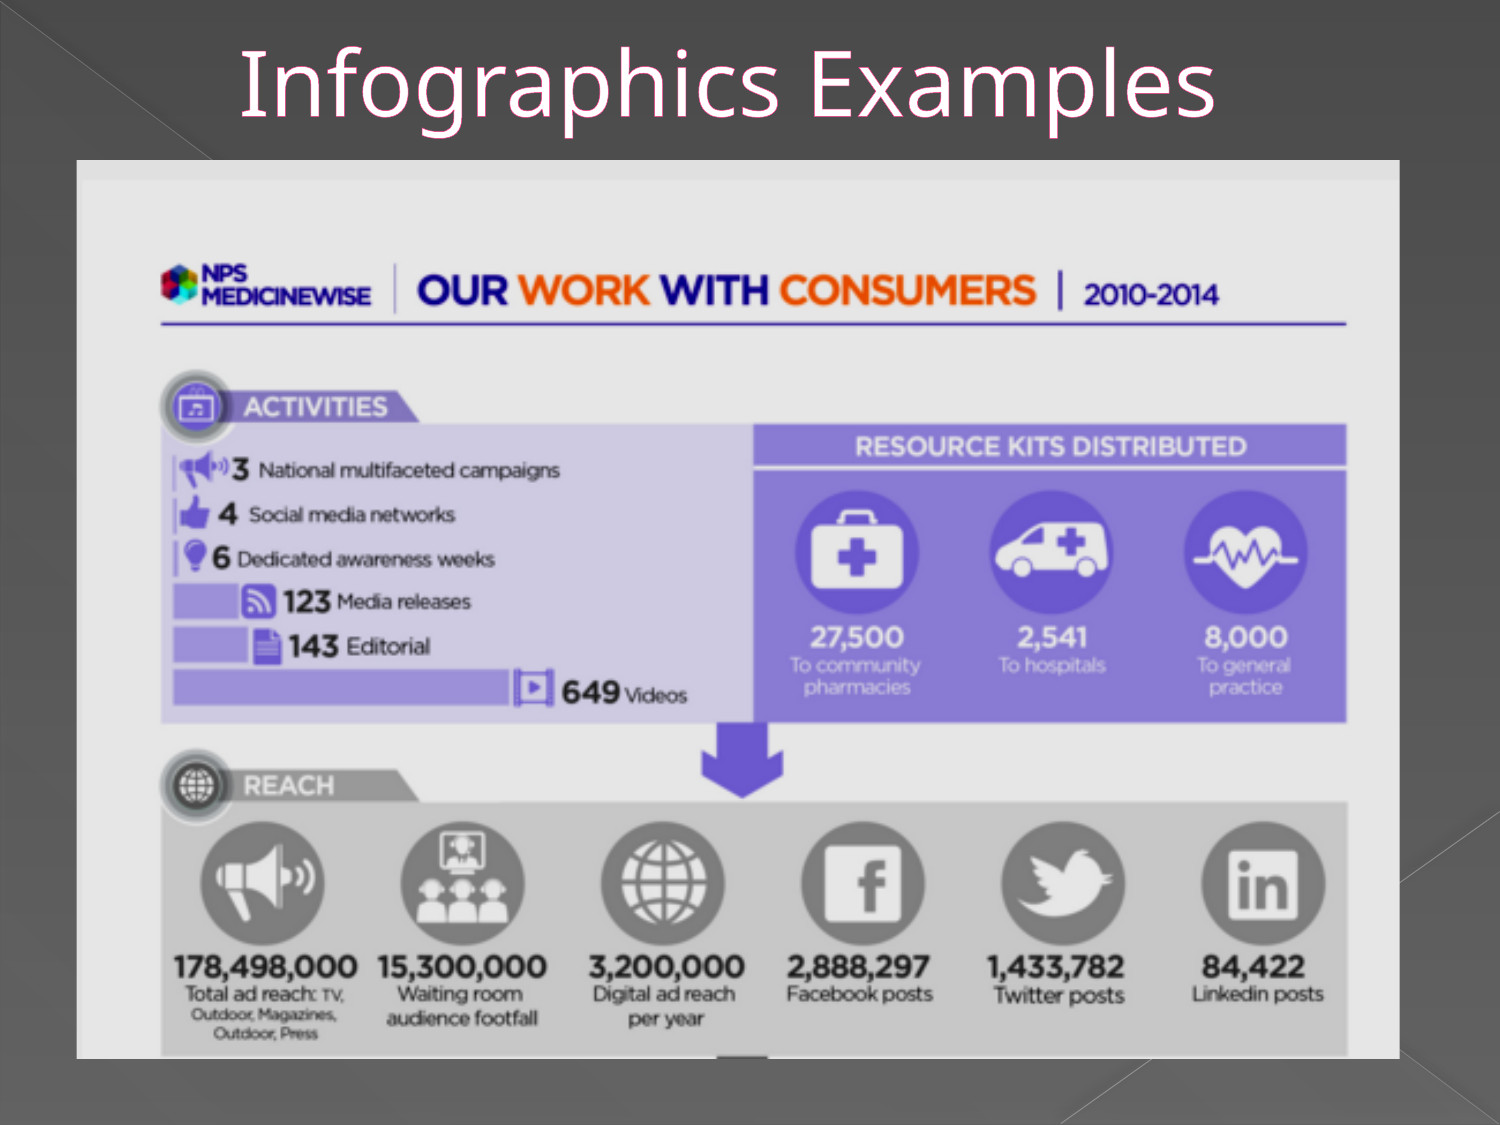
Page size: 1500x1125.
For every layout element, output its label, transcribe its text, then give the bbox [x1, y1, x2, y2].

title Infographics Examples [0, 0, 1234, 143]
picture [76, 160, 1400, 1059]
